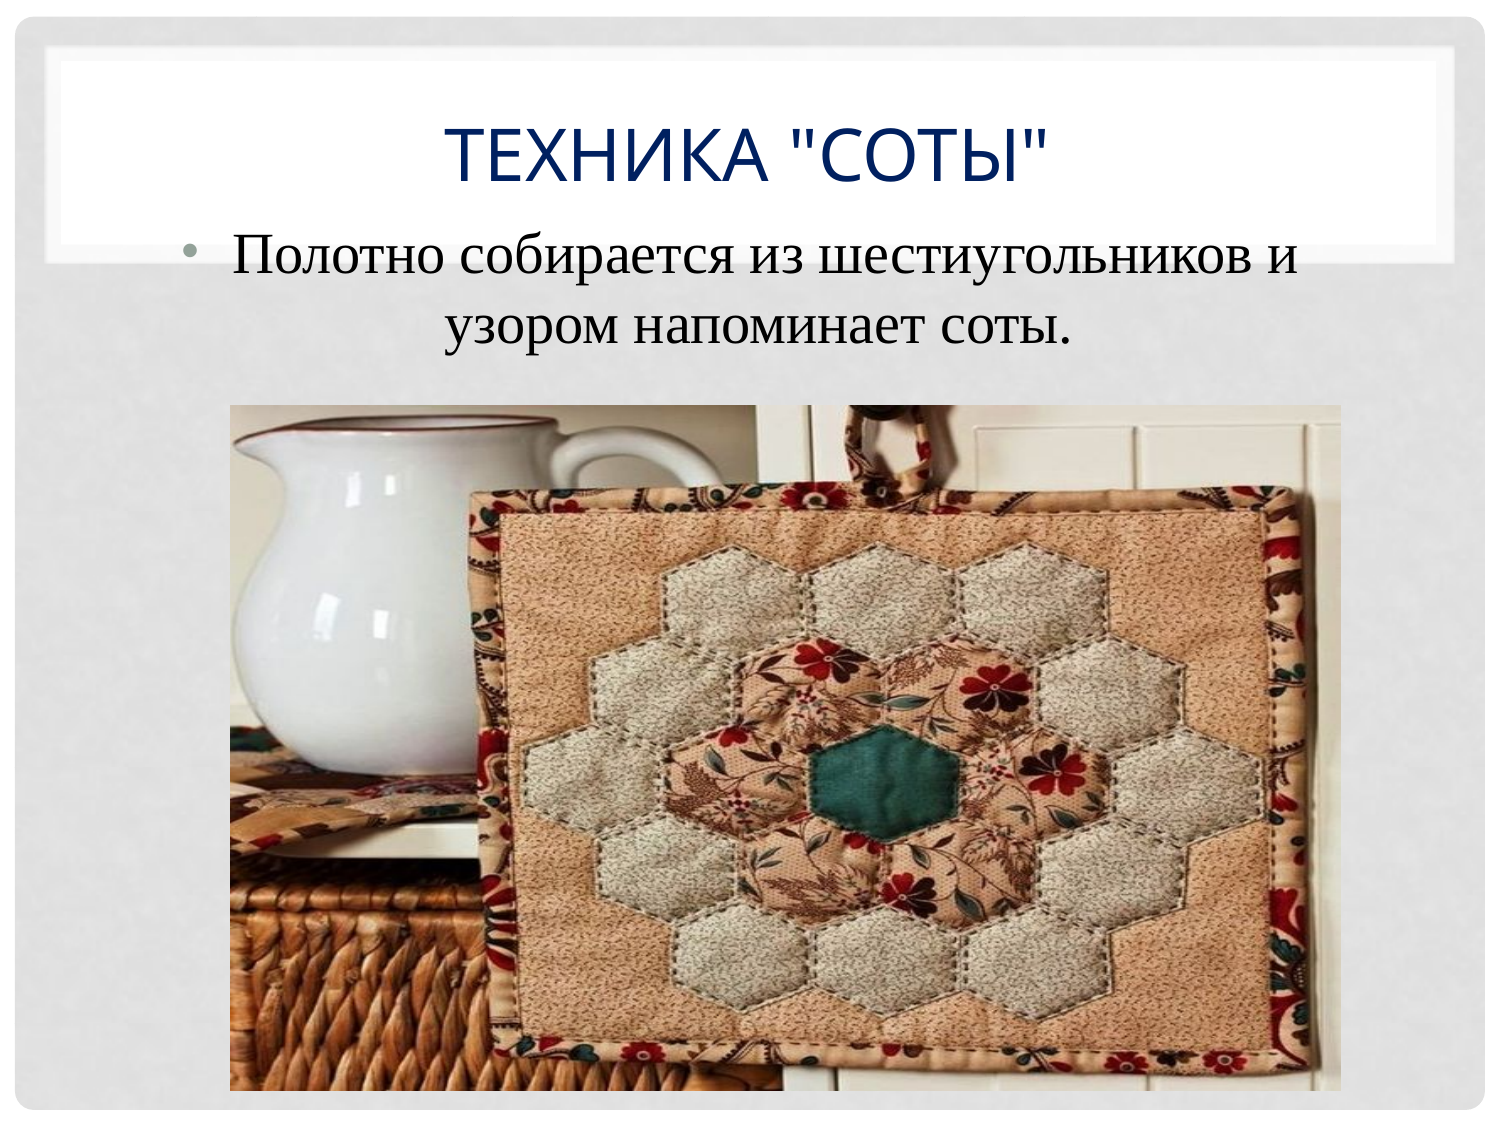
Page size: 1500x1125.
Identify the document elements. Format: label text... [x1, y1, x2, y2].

picture [229, 405, 1341, 1091]
list Полотно собирается из шестиугольников и узором напоминает соты. [55, 208, 1406, 926]
title Техника "соты" [69, 66, 1425, 238]
